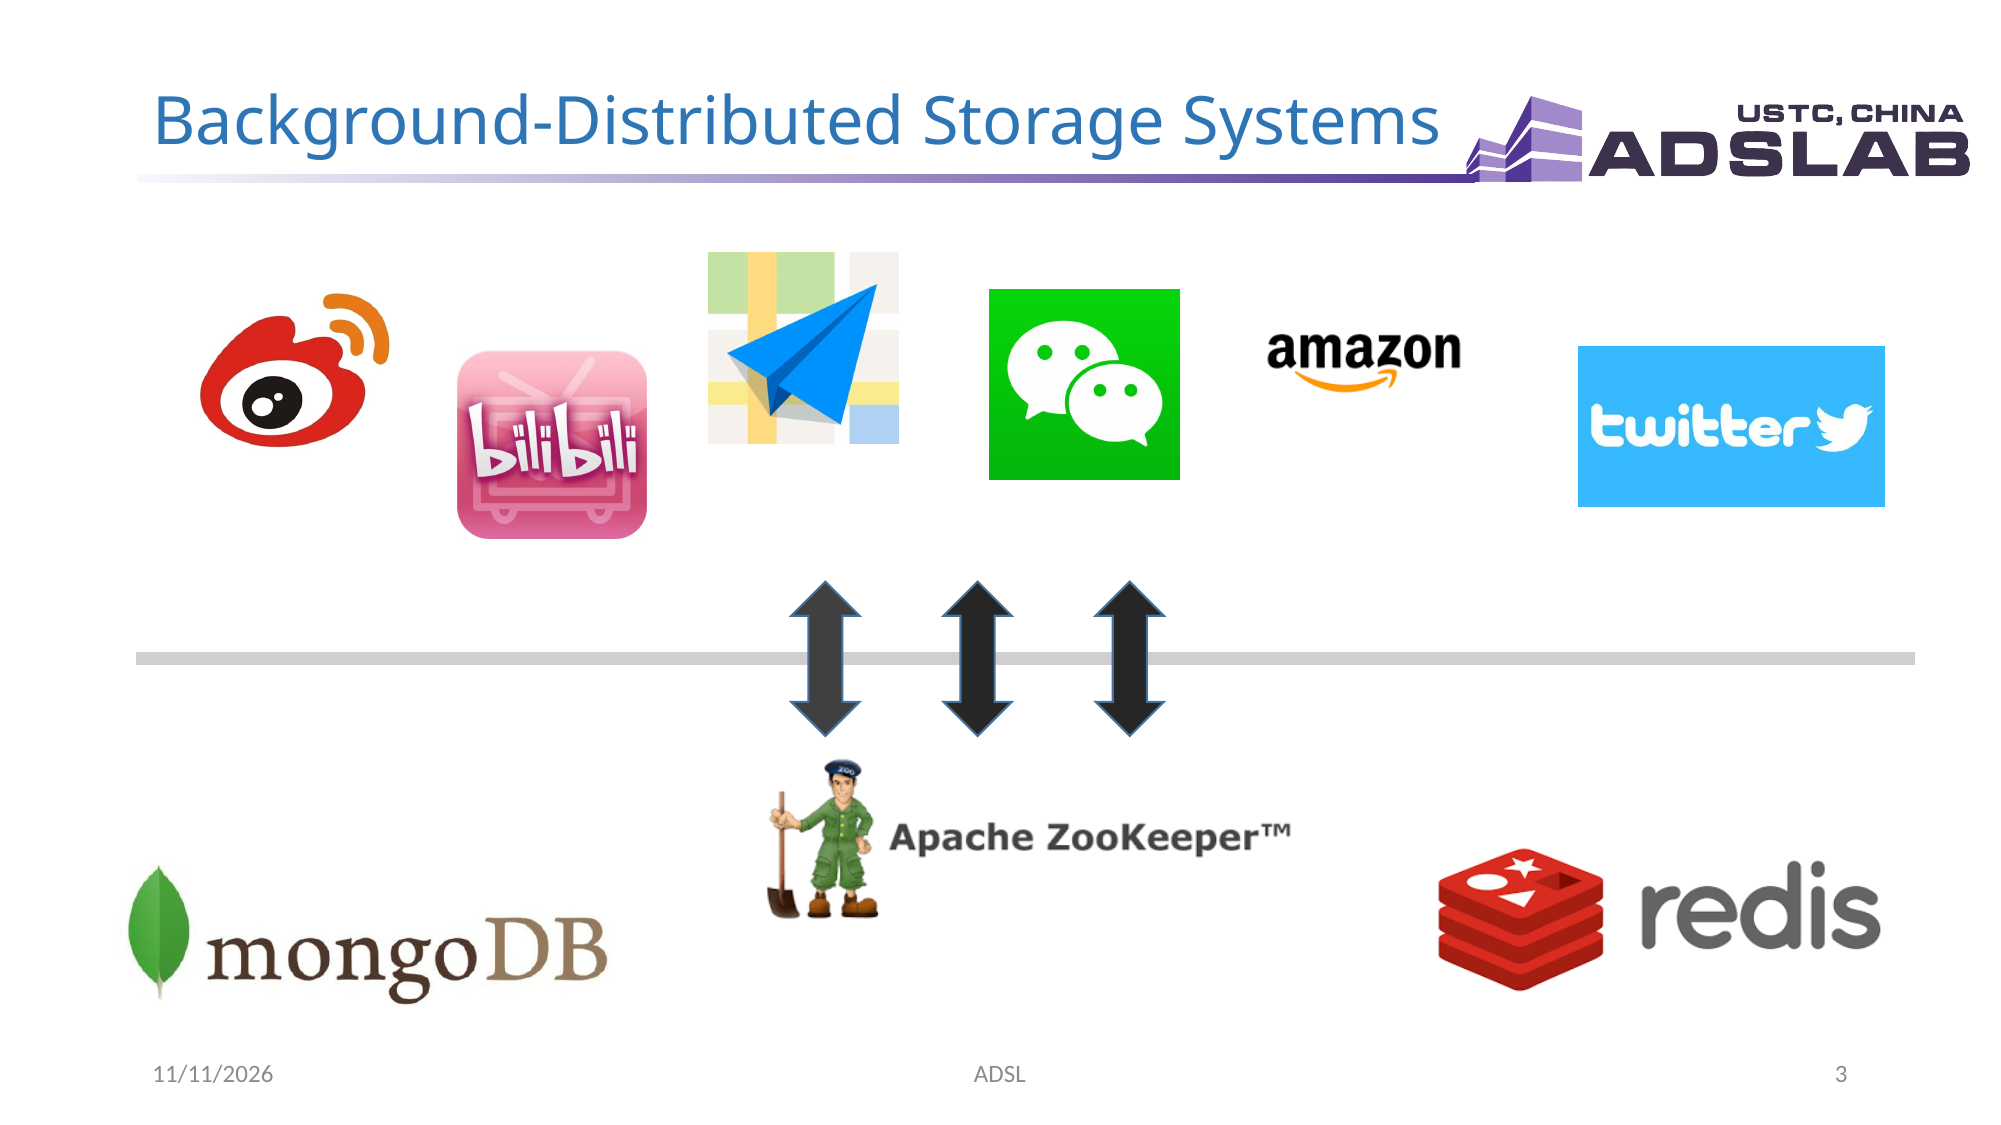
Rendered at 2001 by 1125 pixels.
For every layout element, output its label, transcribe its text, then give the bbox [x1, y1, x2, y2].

picture [117, 844, 620, 1020]
title Background-Distributed Storage Systems [137, 70, 1459, 175]
picture [755, 748, 1299, 930]
text_box [1148, 652, 1915, 665]
picture [708, 252, 899, 444]
picture [457, 350, 647, 540]
footer ADSL [662, 1042, 1338, 1103]
text_box [996, 652, 1111, 665]
text_box [136, 652, 807, 665]
picture [165, 272, 435, 470]
slide_number 3 [1412, 1042, 1863, 1103]
text_box [940, 580, 1015, 738]
text_box [1093, 580, 1167, 738]
picture [1459, 93, 1976, 183]
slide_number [137, 1042, 588, 1103]
picture [1434, 844, 1885, 996]
picture [1577, 346, 1885, 507]
text_box [844, 652, 959, 665]
text_box [788, 580, 862, 738]
picture [1240, 238, 1488, 487]
picture [989, 289, 1180, 480]
